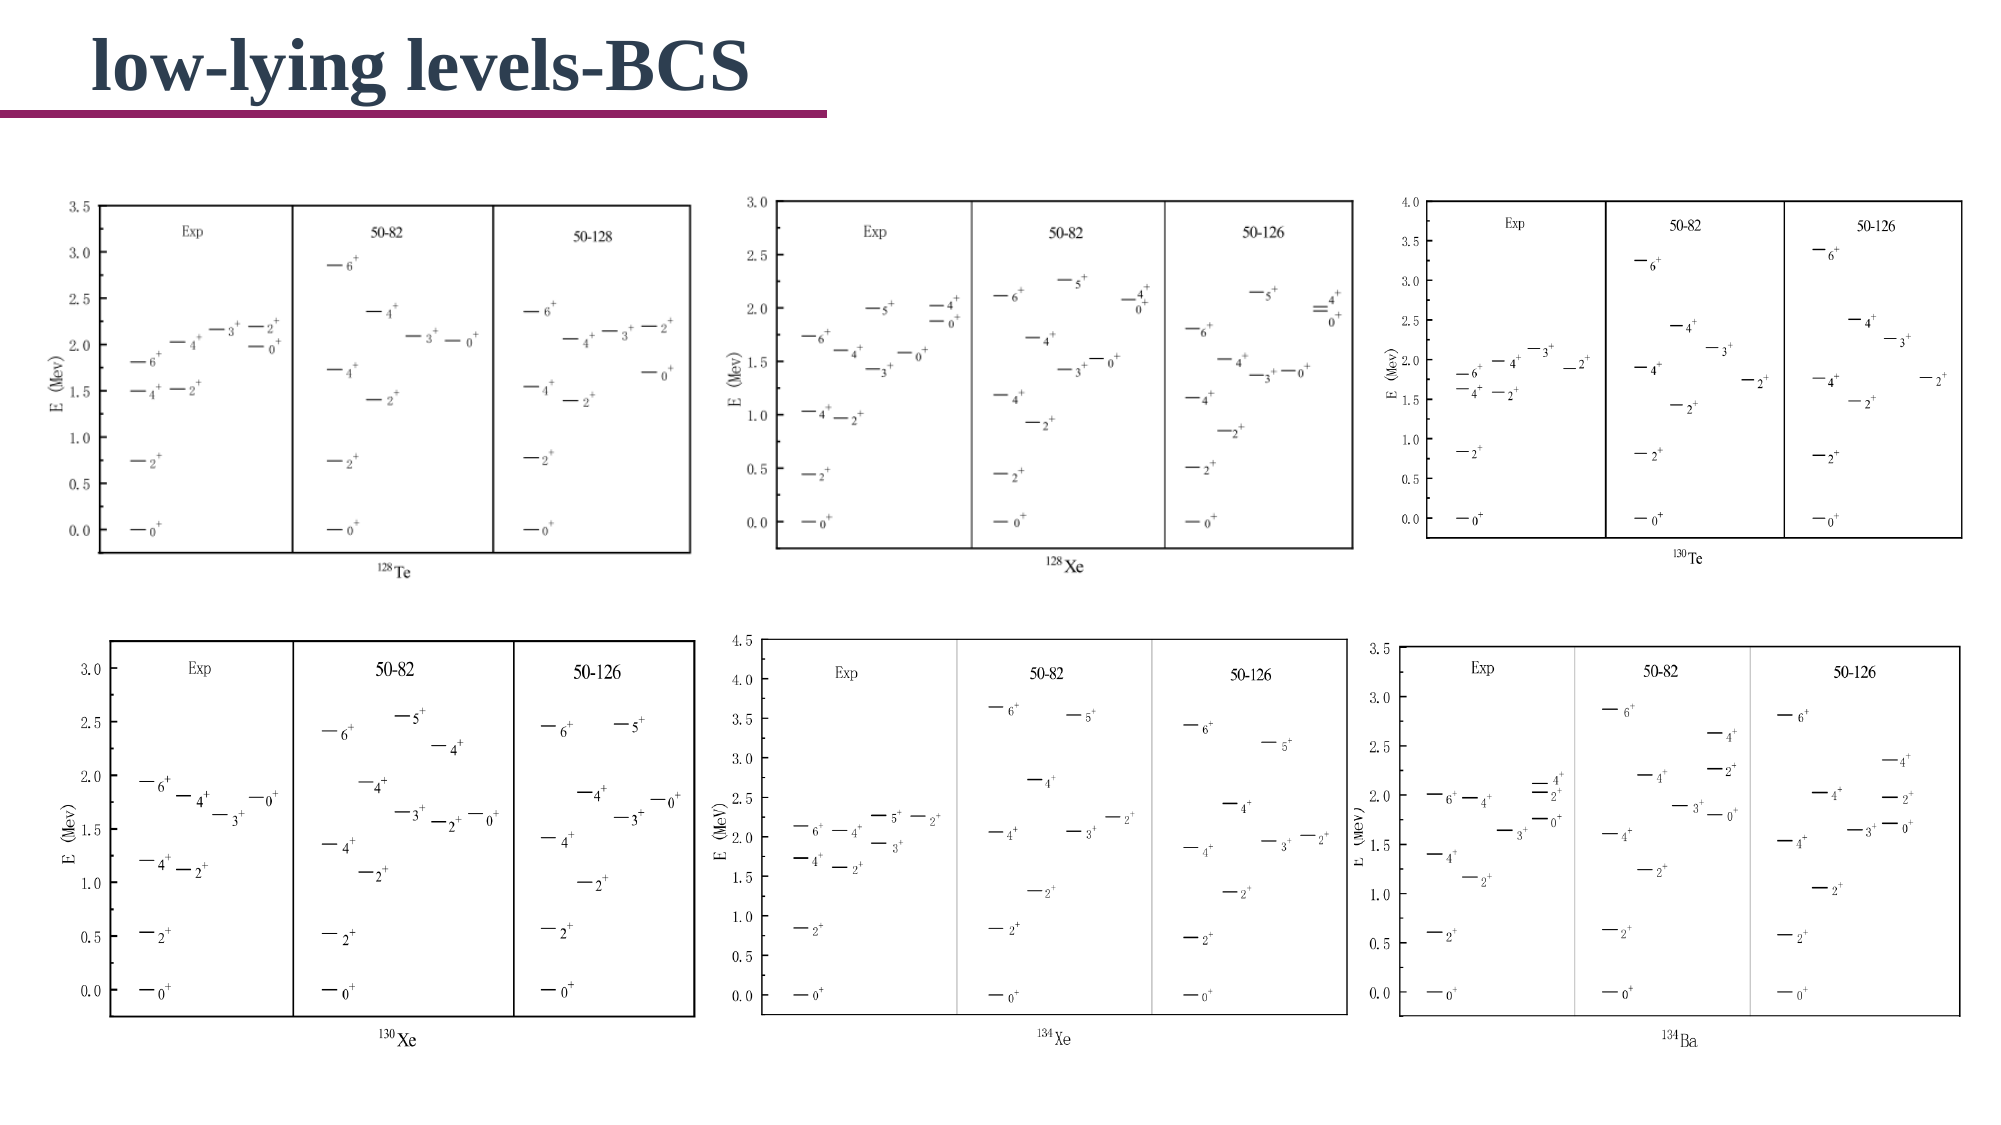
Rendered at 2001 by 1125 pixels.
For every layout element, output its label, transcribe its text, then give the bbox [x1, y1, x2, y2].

picture [57, 632, 1966, 1053]
picture [723, 181, 1966, 581]
text_box low-lying levels-BCS [77, 7, 851, 113]
picture [34, 183, 701, 584]
